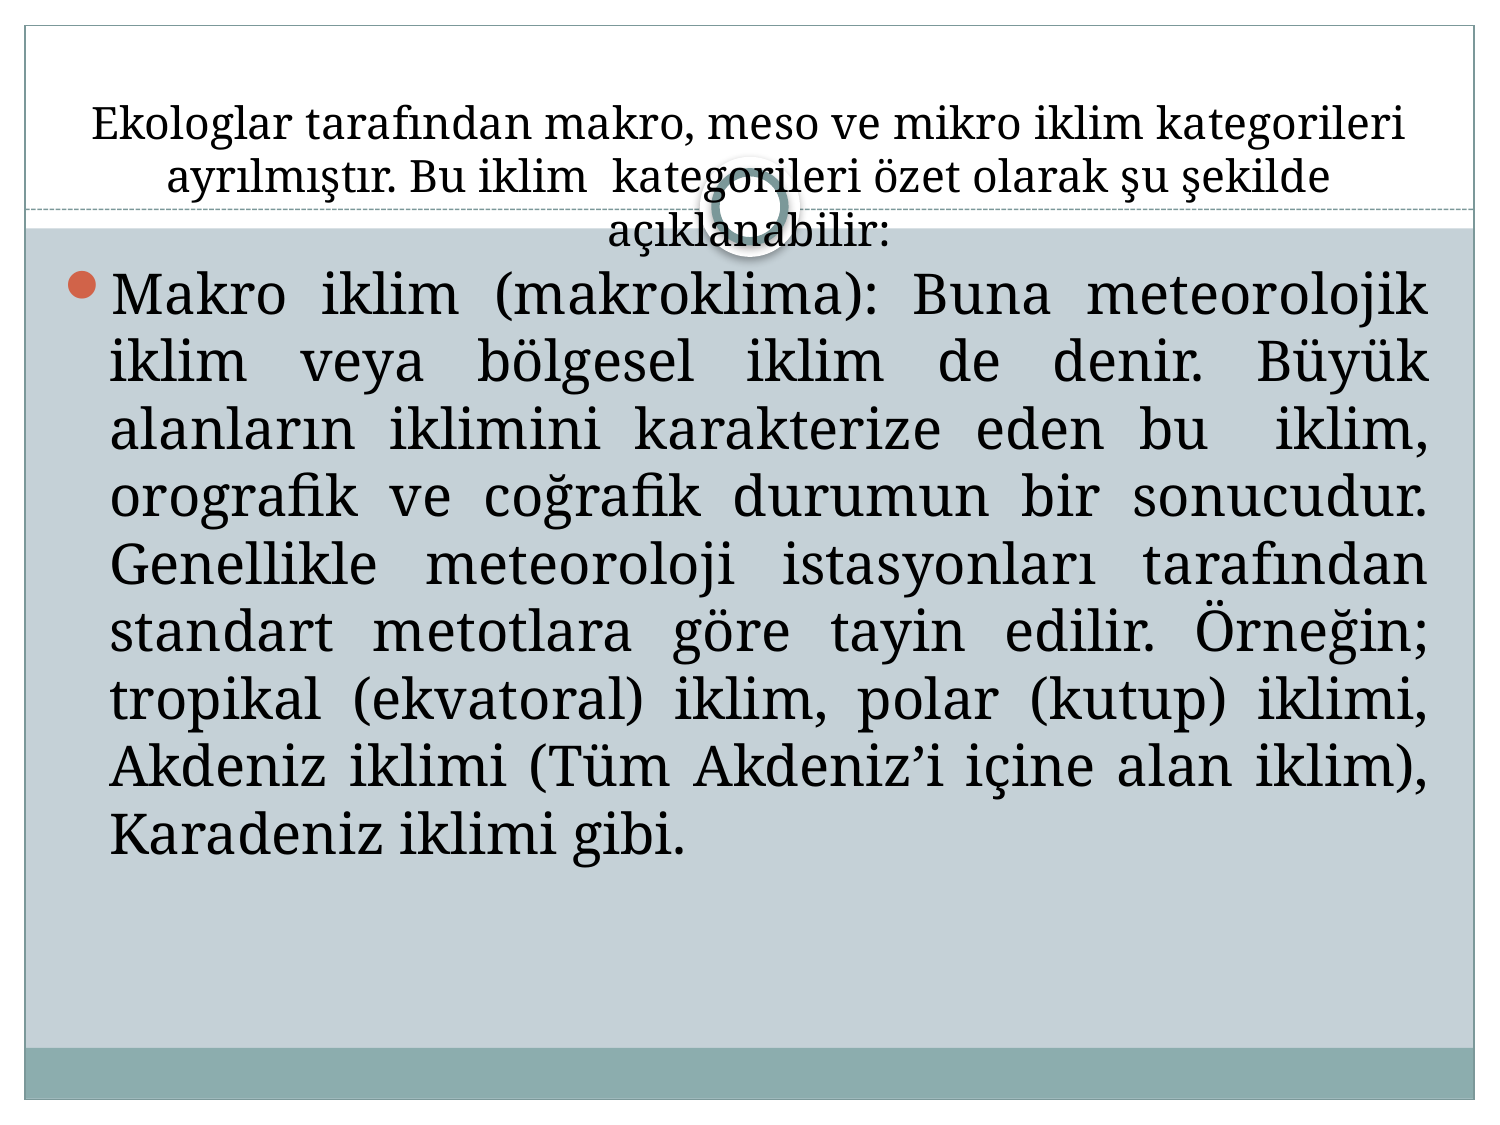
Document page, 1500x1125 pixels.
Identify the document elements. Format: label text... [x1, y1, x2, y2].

list Makro iklim (makroklima): Buna meteorolojik iklim veya bölgesel iklim de denir. Büyük alanların iklimini karakterize eden bu iklim, orografik ve coğrafik durumun bir sonucudur. Genellikle meteoroloji istasyonları tarafından standart metotlara göre tayin edilir. Örneğin; tropikal (ekvatoral) iklim, polar (kutup) iklimi, Akdeniz iklimi (Tüm Akdeniz’i içine alan iklim), Karadeniz iklimi gibi. [49, 250, 1445, 1001]
title Ekologlar tarafından makro, meso ve mikro iklim kategorileri ayrılmıştır. Bu iklim kategorileri özet olarak şu şekilde açıklanabilir: [49, 86, 1450, 317]
